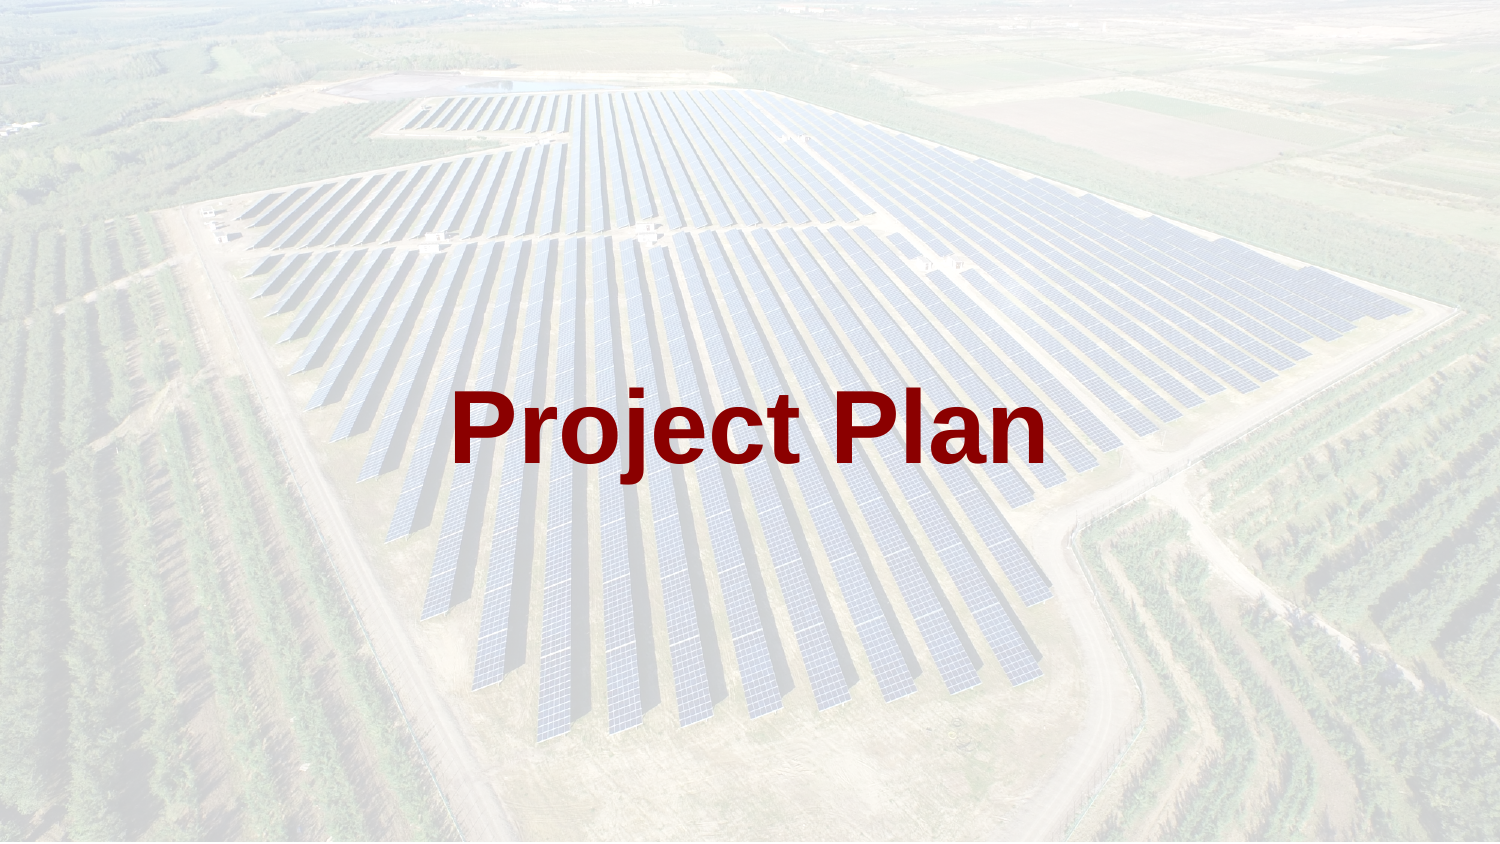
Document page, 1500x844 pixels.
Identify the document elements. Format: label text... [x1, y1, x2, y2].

title Project Plan [51, 352, 1449, 491]
